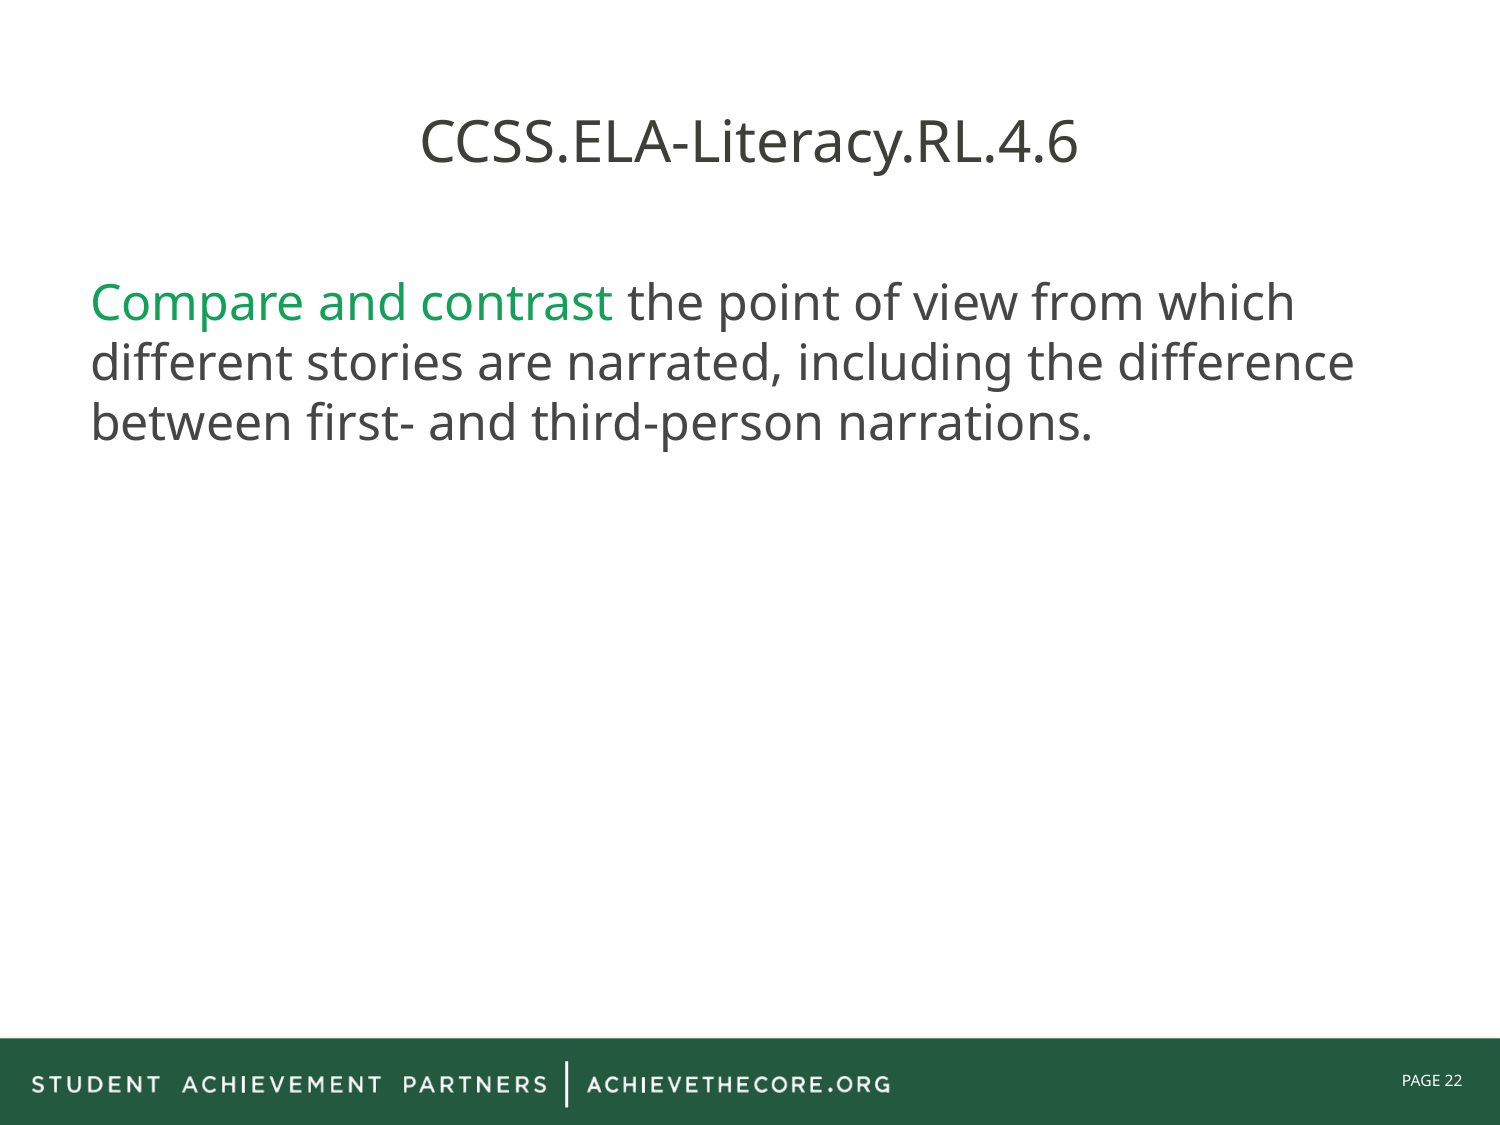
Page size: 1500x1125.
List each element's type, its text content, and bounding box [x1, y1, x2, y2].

list Compare and contrast the point of view from which different stories are narrated, including the difference between first- and third-person narrations. [75, 262, 1425, 1005]
title CCSS.ELA-Literacy.RL.4.6 [75, 45, 1425, 233]
